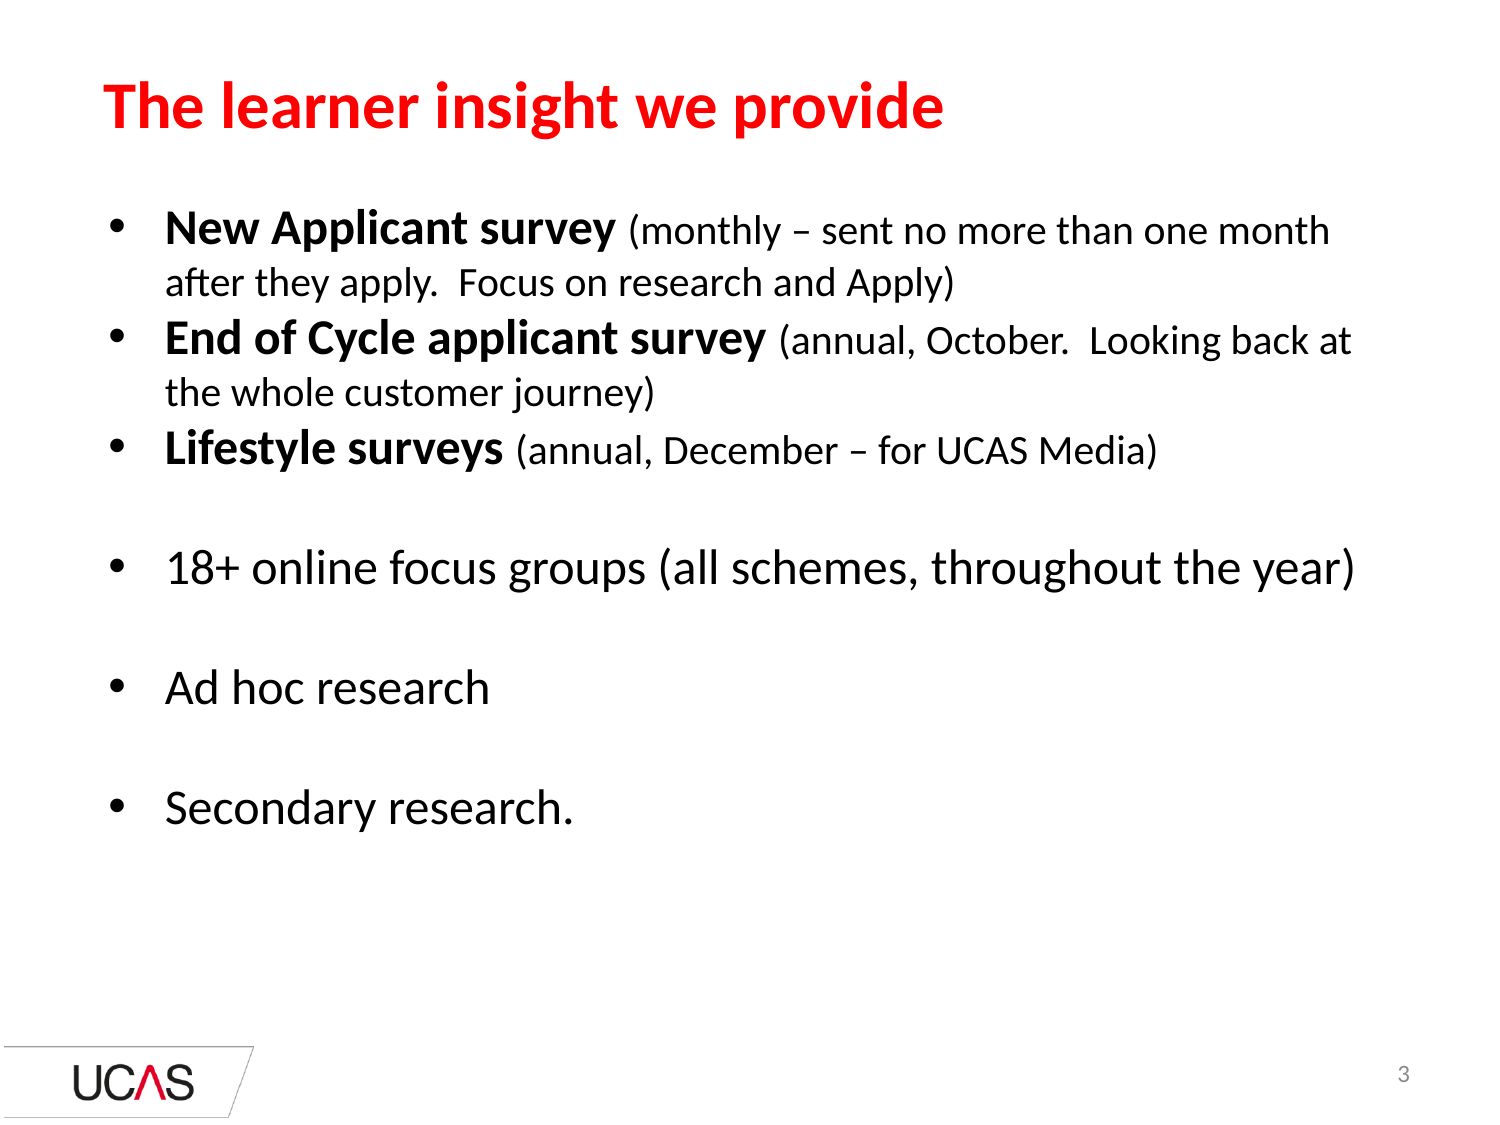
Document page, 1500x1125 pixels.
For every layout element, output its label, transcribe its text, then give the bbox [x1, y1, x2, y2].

slide_number 3 [1074, 1042, 1425, 1103]
text_box New Applicant survey (monthly – sent no more than one month after they apply. Focus on research and Apply) End of Cycle applicant survey (annual, October. Looking back at the whole customer journey) Lifestyle surveys (annual, December – for UCAS Media) 18+ online focus groups (all schemes, throughout the year) Ad hoc research Secondary research. [93, 187, 1376, 1023]
picture [3, 1046, 255, 1118]
text_box The learner insight we provide [88, 54, 1376, 150]
